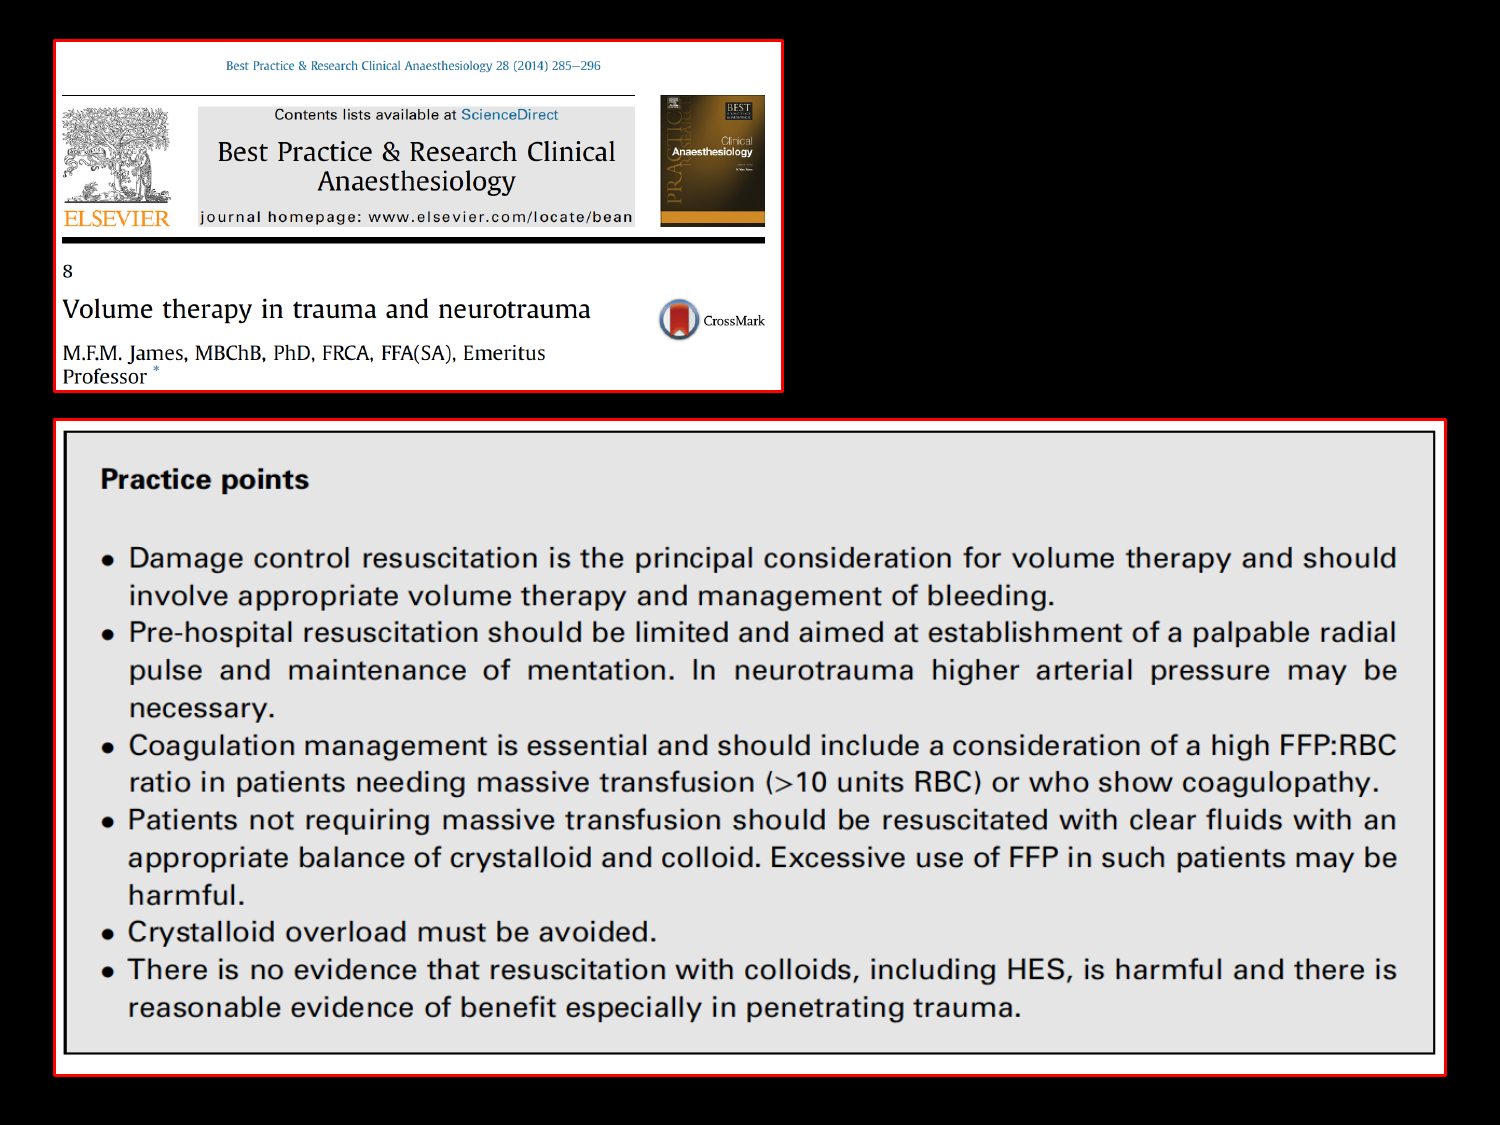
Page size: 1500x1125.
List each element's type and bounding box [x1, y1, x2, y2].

picture [55, 42, 782, 391]
picture [55, 420, 1445, 1075]
